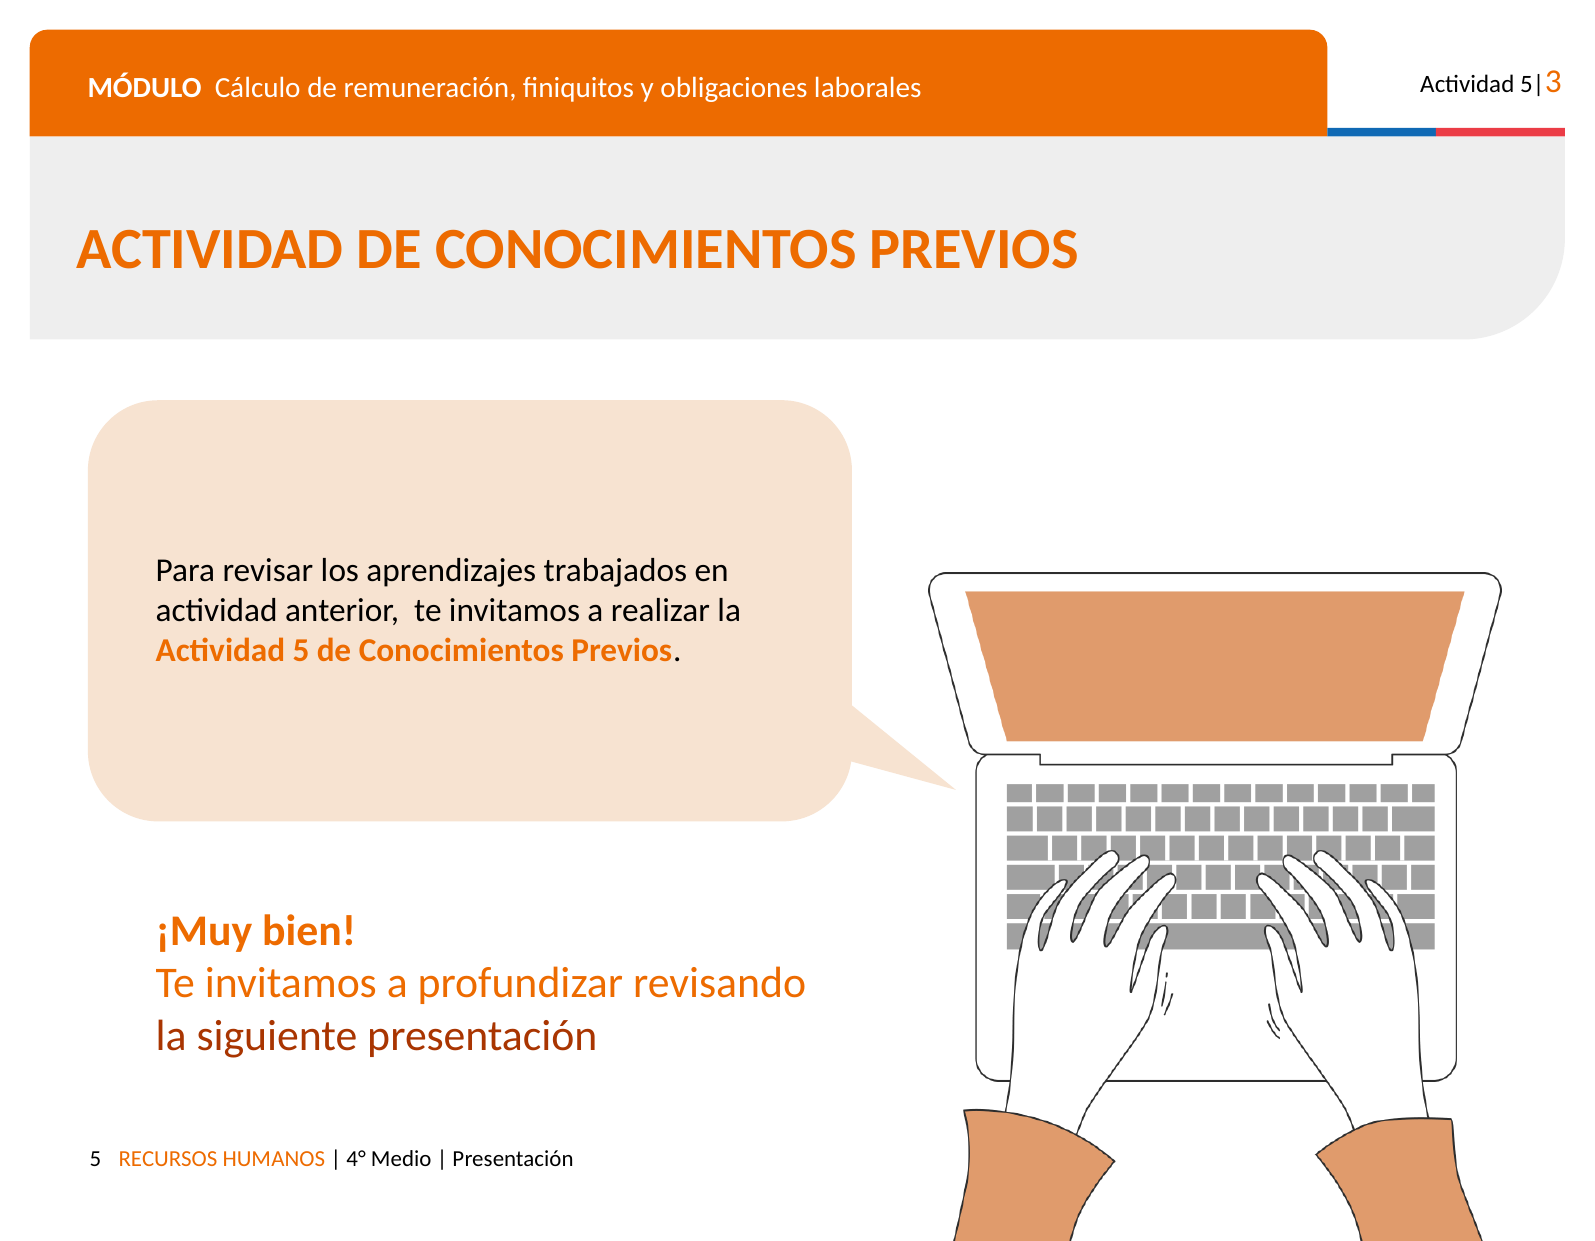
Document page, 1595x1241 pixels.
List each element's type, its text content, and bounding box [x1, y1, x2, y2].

text_box ACTIVIDAD DE CONOCIMIENTOS PREVIOS [61, 225, 1530, 278]
text_box ¡Muy bien! Te invitamos a profundizar revisando la siguiente presentación [140, 953, 837, 1007]
picture [842, 546, 1595, 1241]
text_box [87, 399, 973, 822]
